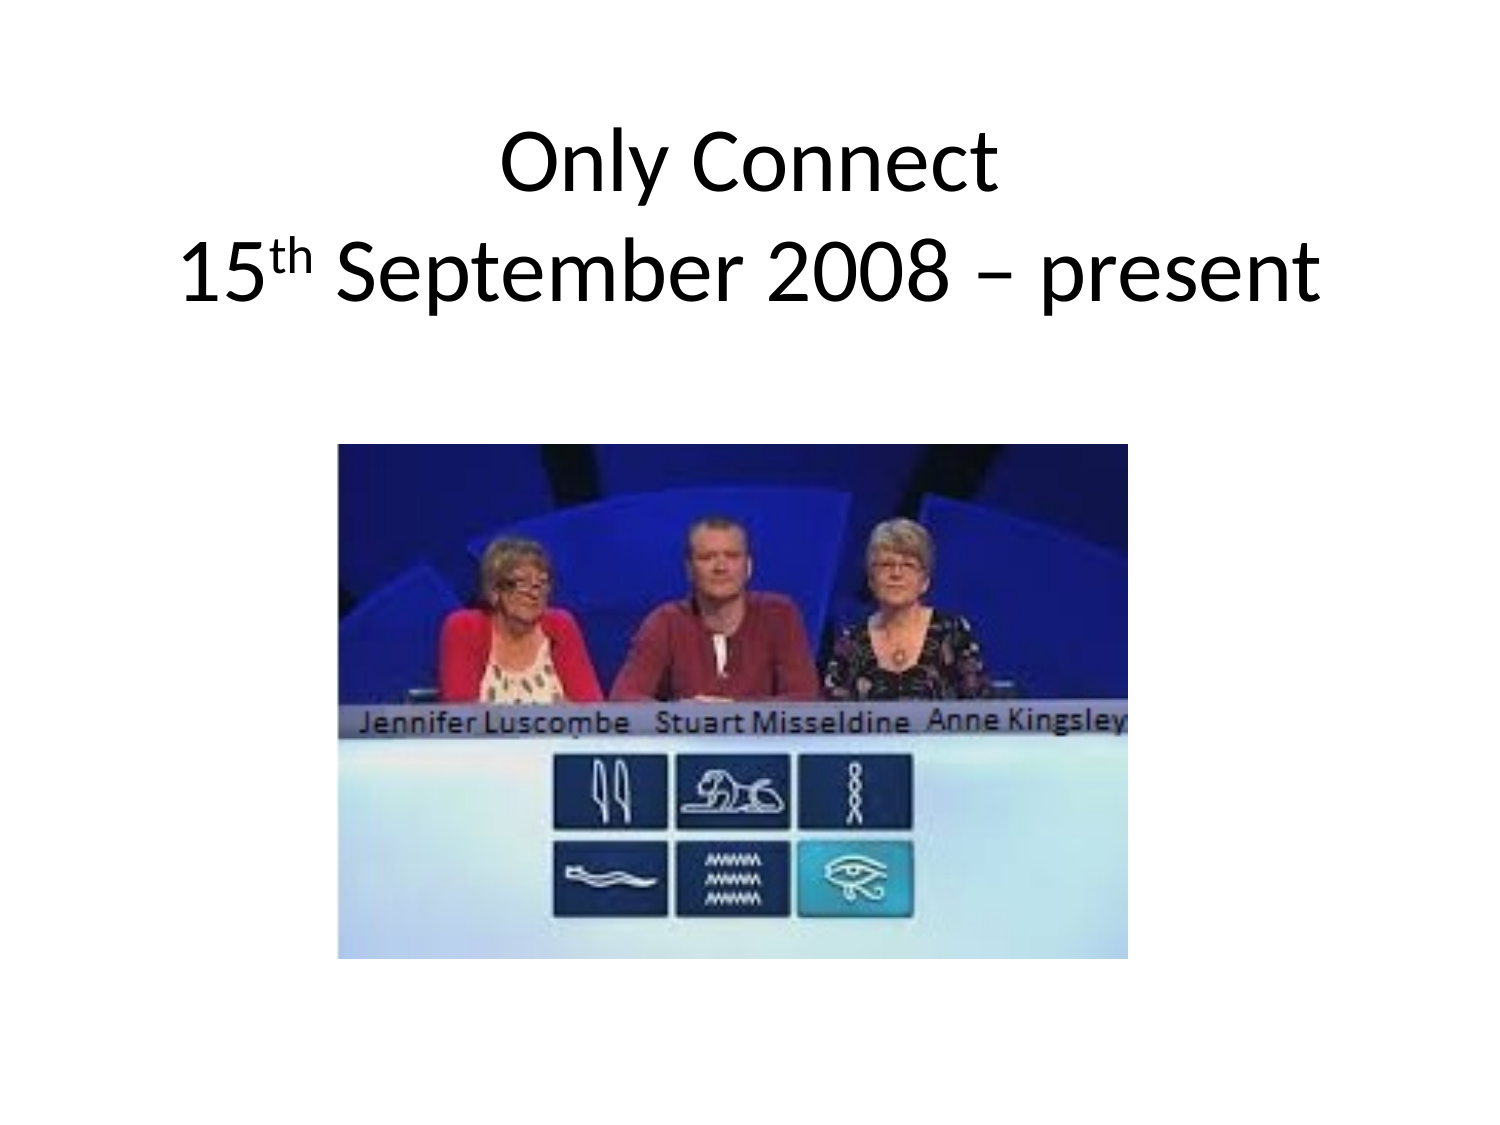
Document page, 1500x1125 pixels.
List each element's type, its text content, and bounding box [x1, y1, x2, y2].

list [336, 444, 1128, 959]
title Only Connect 15th September 2008 – present [75, 45, 1425, 374]
